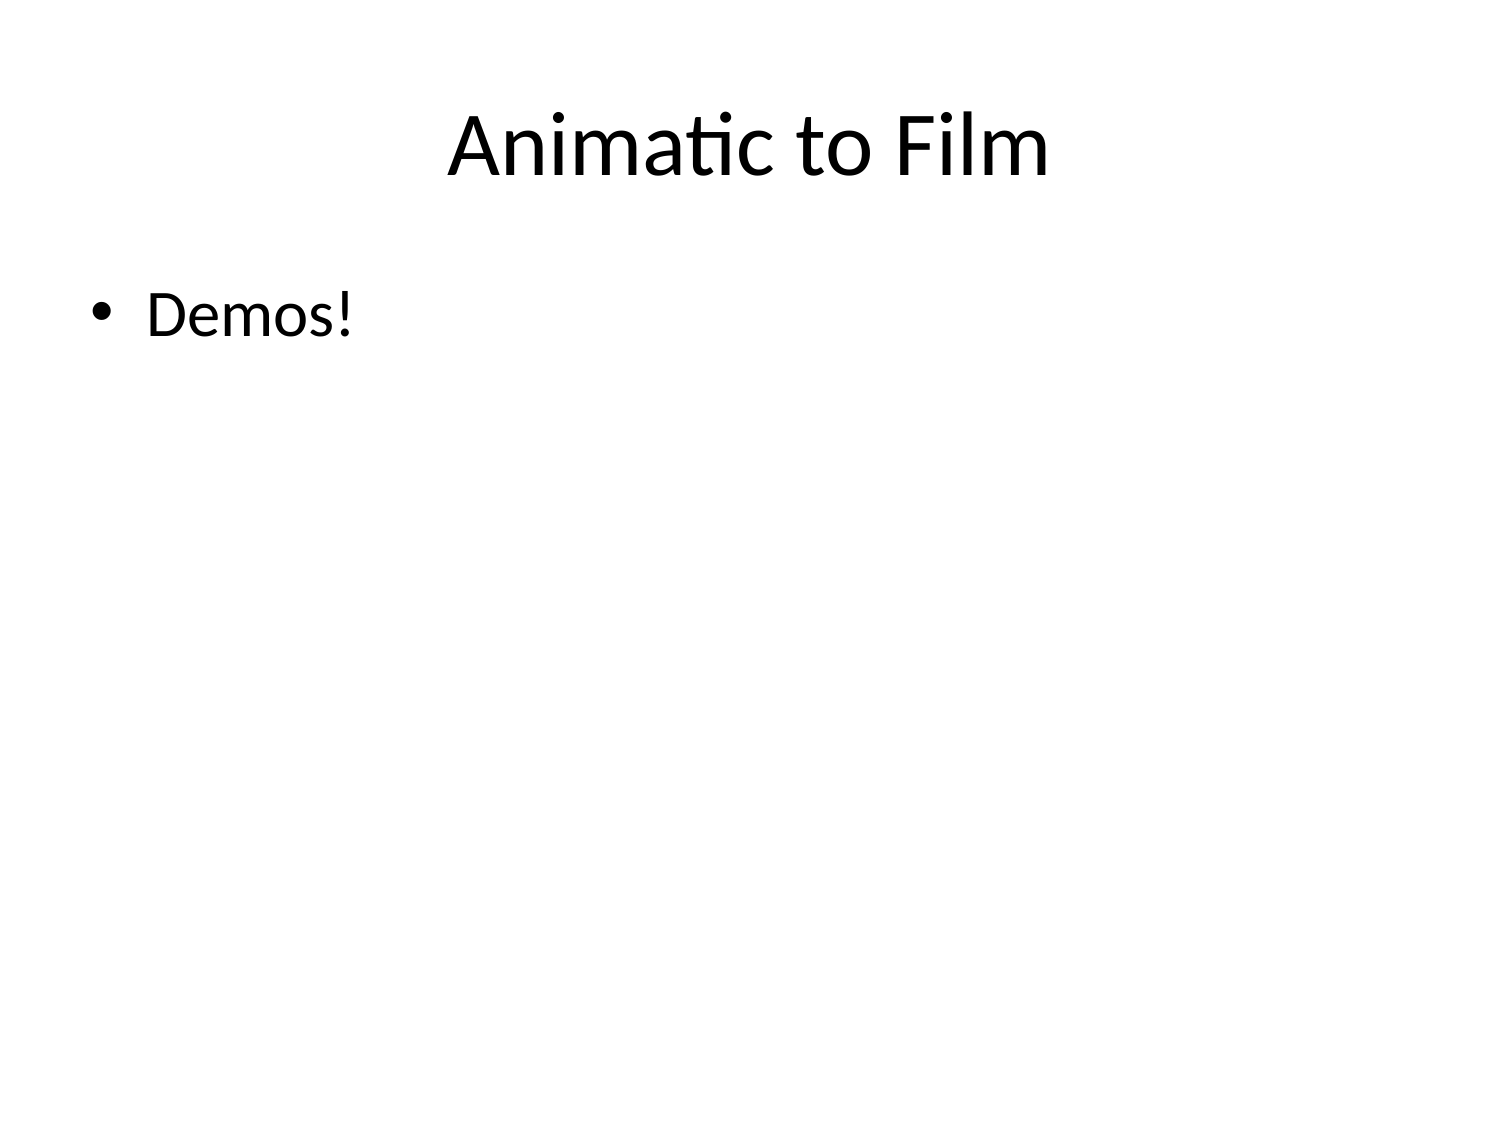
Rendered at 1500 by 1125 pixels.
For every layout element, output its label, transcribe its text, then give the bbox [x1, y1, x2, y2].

title Animatic to Film [75, 45, 1425, 233]
list Demos! [75, 262, 1425, 1005]
